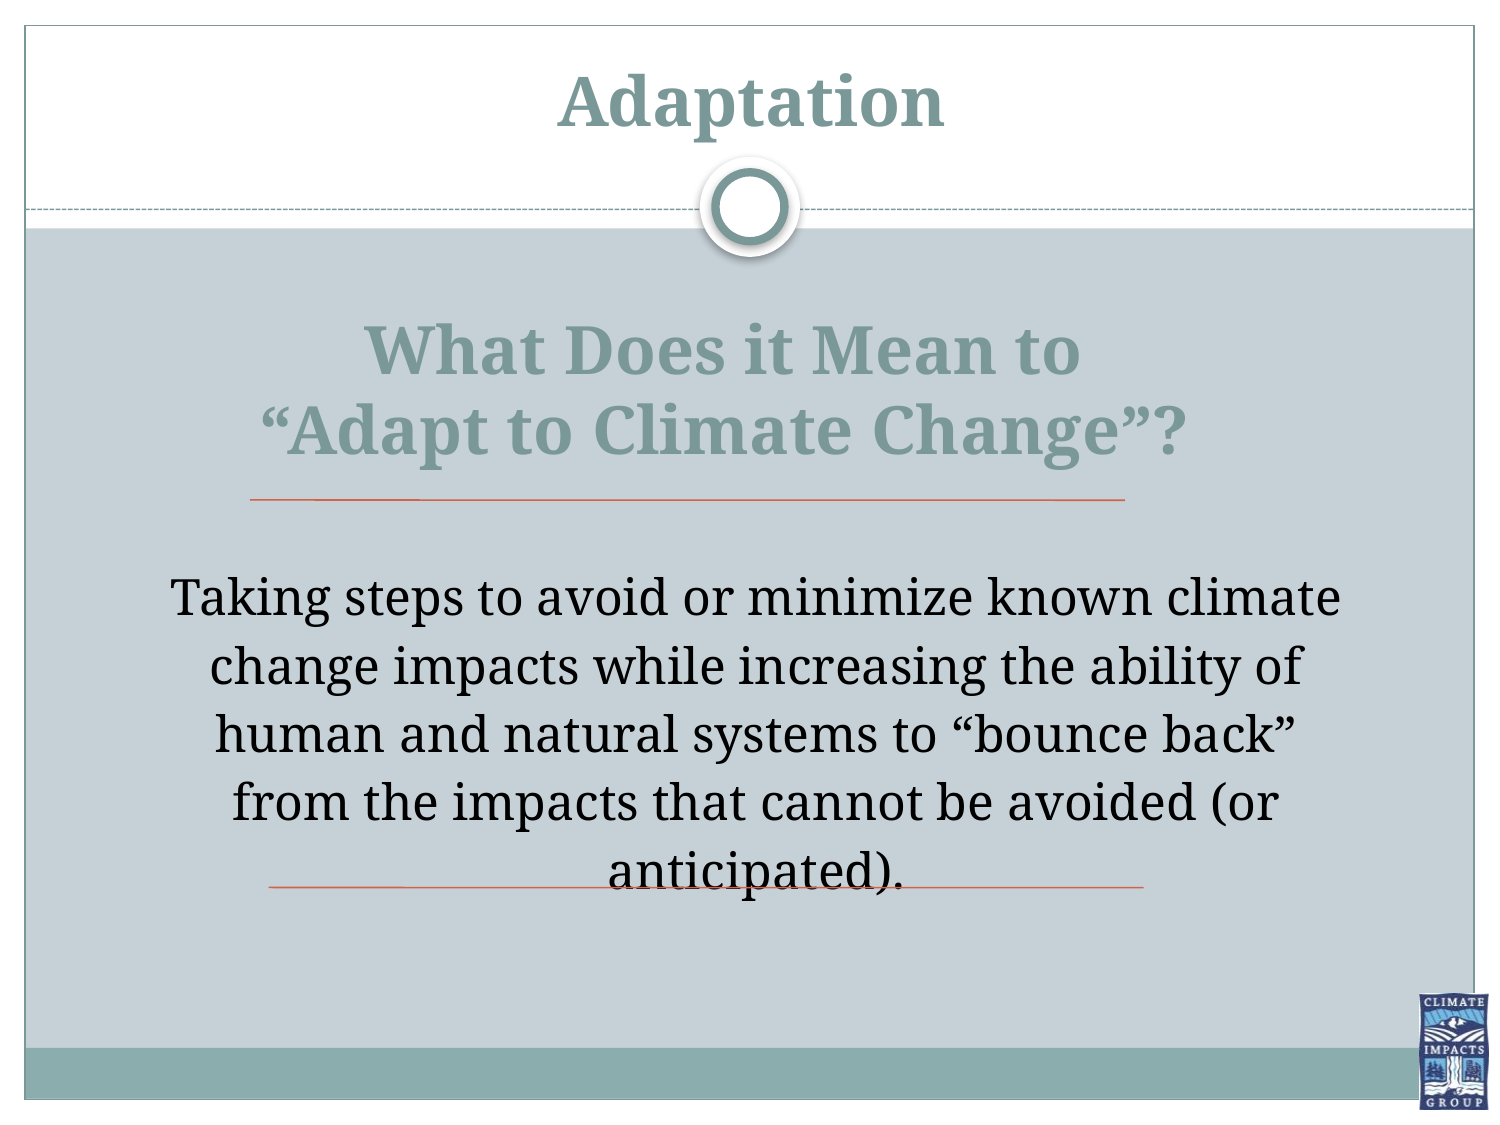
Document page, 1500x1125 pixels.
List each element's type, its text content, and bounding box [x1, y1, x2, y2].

text_box Taking steps to avoid or minimize known climate change impacts while increasing the ability of human and natural systems to “bounce back” from the impacts that cannot be avoided (or anticipated). [149, 549, 1363, 913]
picture [1419, 992, 1489, 1111]
text_box Adaptation [50, 49, 1454, 148]
title What Does it Mean to “Adapt to Climate Change”? [50, 287, 1400, 475]
